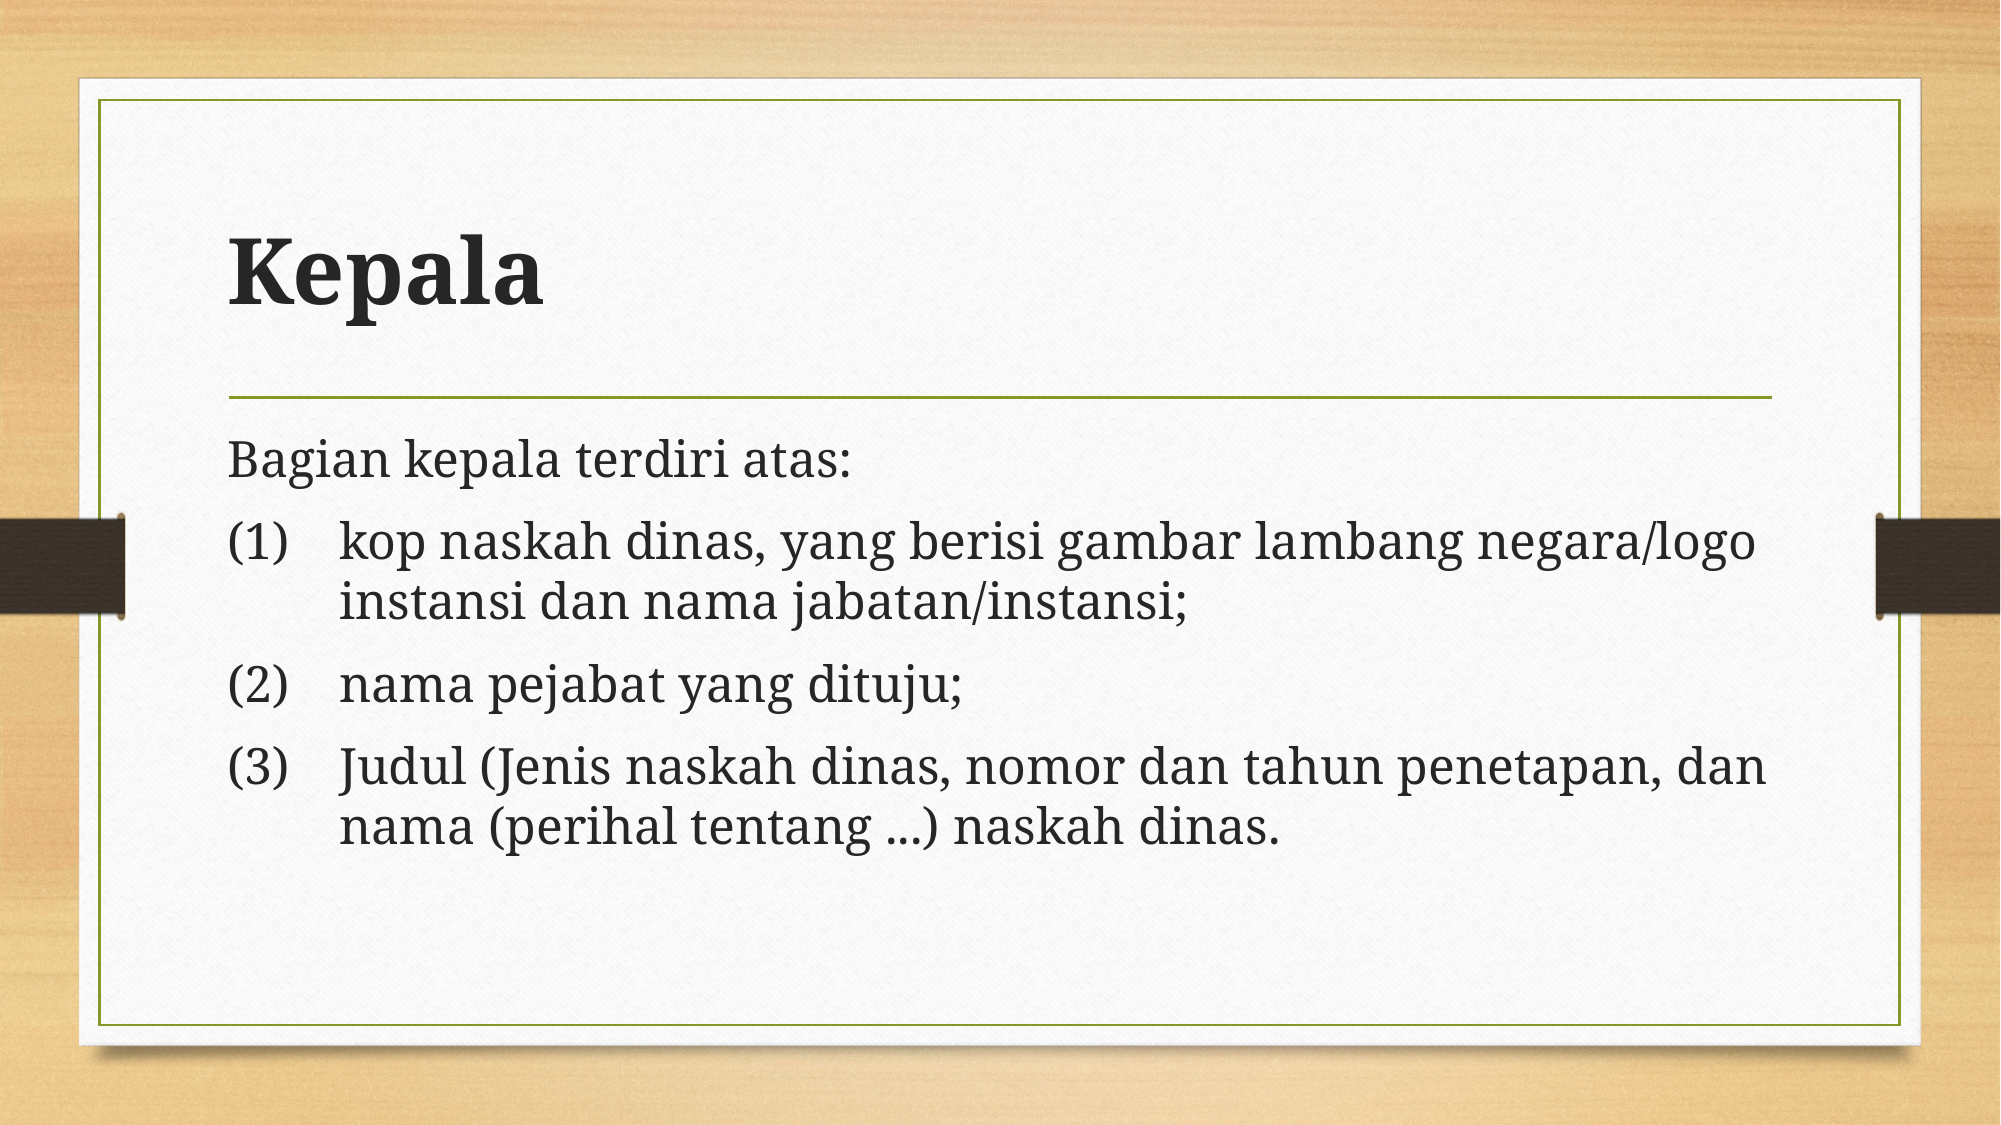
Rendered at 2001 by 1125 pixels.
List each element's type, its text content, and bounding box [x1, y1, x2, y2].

list Bagian kepala terdiri atas: (1) kop naskah dinas, yang berisi gambar lambang negara/logo instansi dan nama jabatan/instansi; (2) nama pejabat yang dituju; (3) Judul (Jenis naskah dinas, nomor dan tahun penetapan, dan nama (perihal tentang ...) naskah dinas. [212, 419, 1788, 964]
picture [0, 0, 2001, 1125]
title Kepala [212, 161, 1788, 375]
